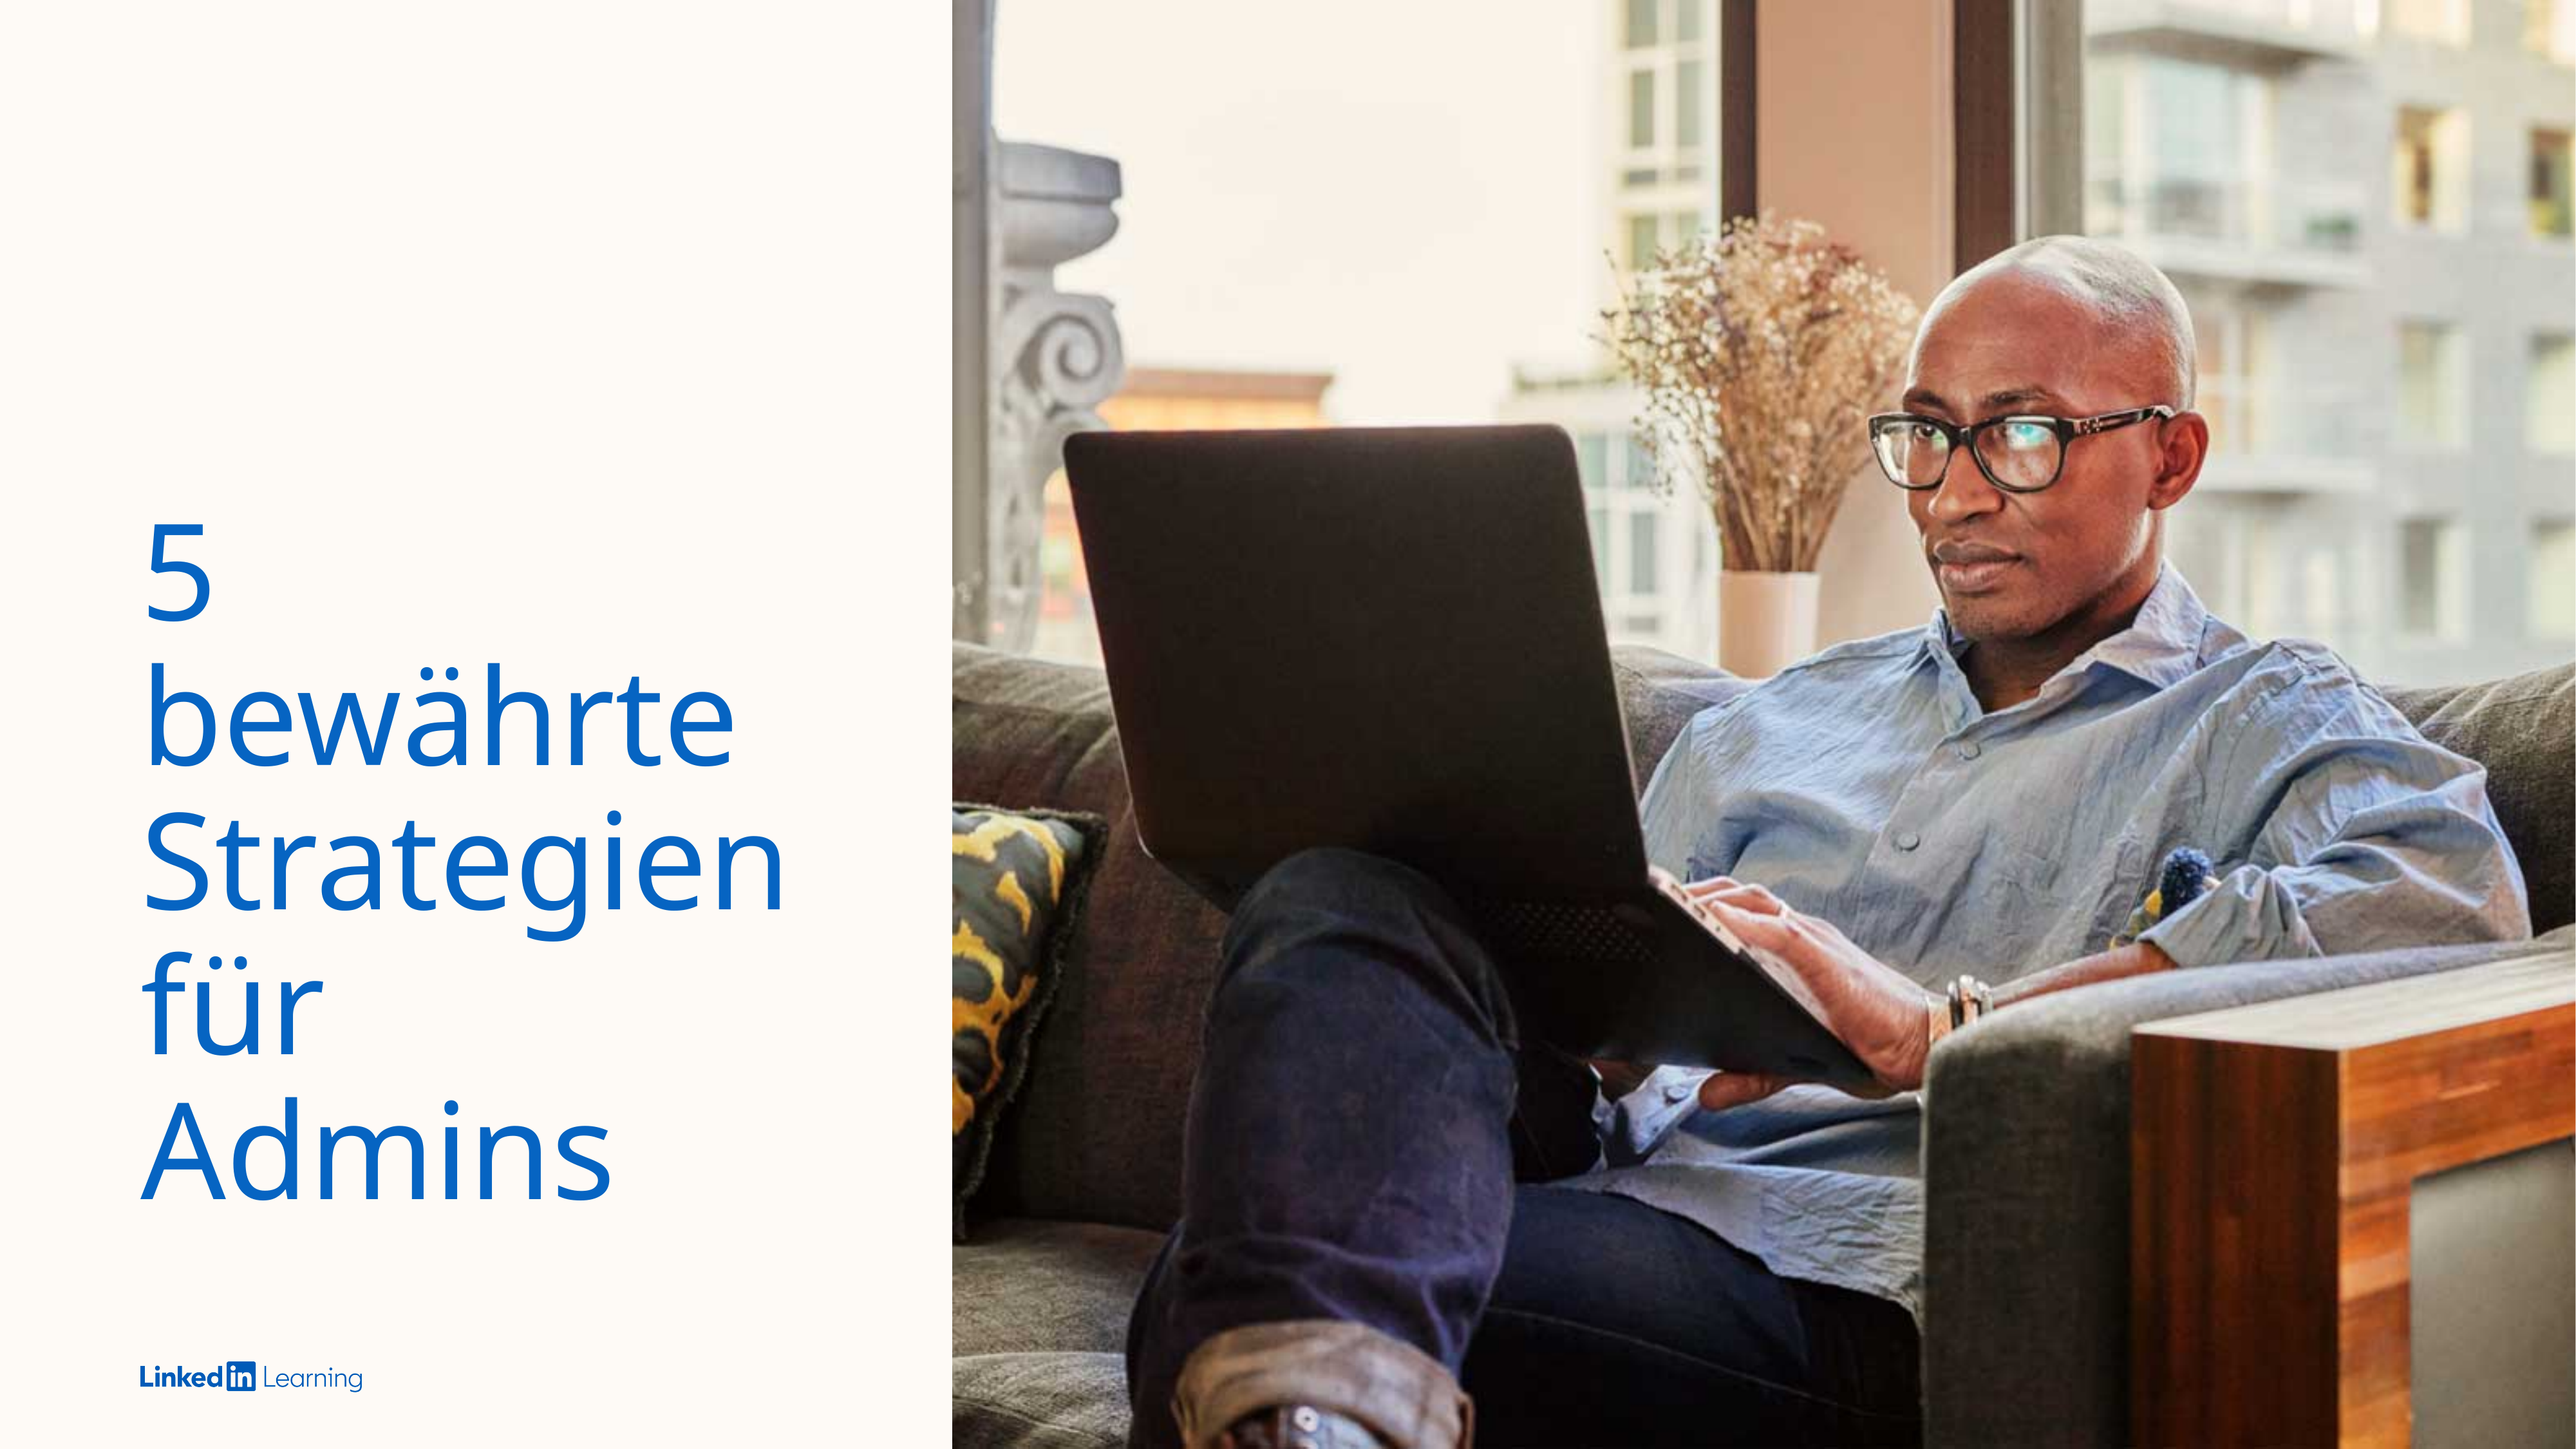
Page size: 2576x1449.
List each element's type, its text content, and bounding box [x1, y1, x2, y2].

picture [952, 0, 2576, 1449]
text_box 5 bewährte Strategien für Admins [140, 504, 806, 945]
picture [140, 1361, 362, 1392]
